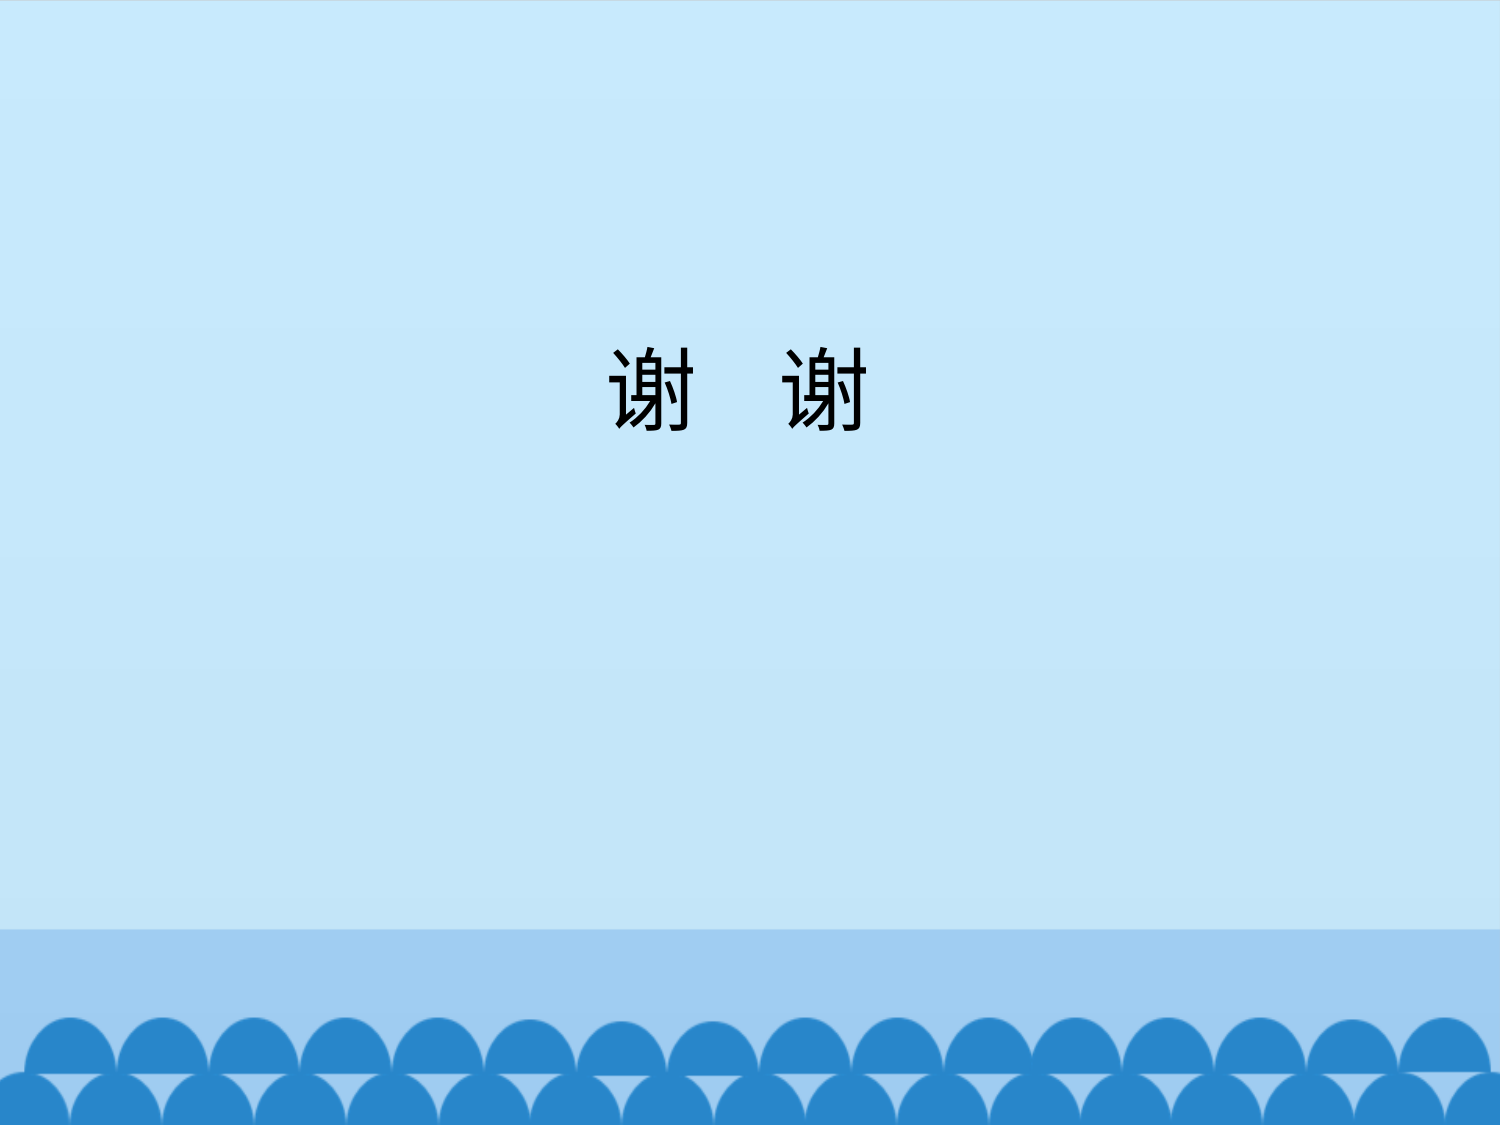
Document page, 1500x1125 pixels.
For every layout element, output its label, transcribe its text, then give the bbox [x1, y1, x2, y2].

list 谢 谢 [312, 338, 1163, 614]
picture [0, 0, 1500, 1125]
